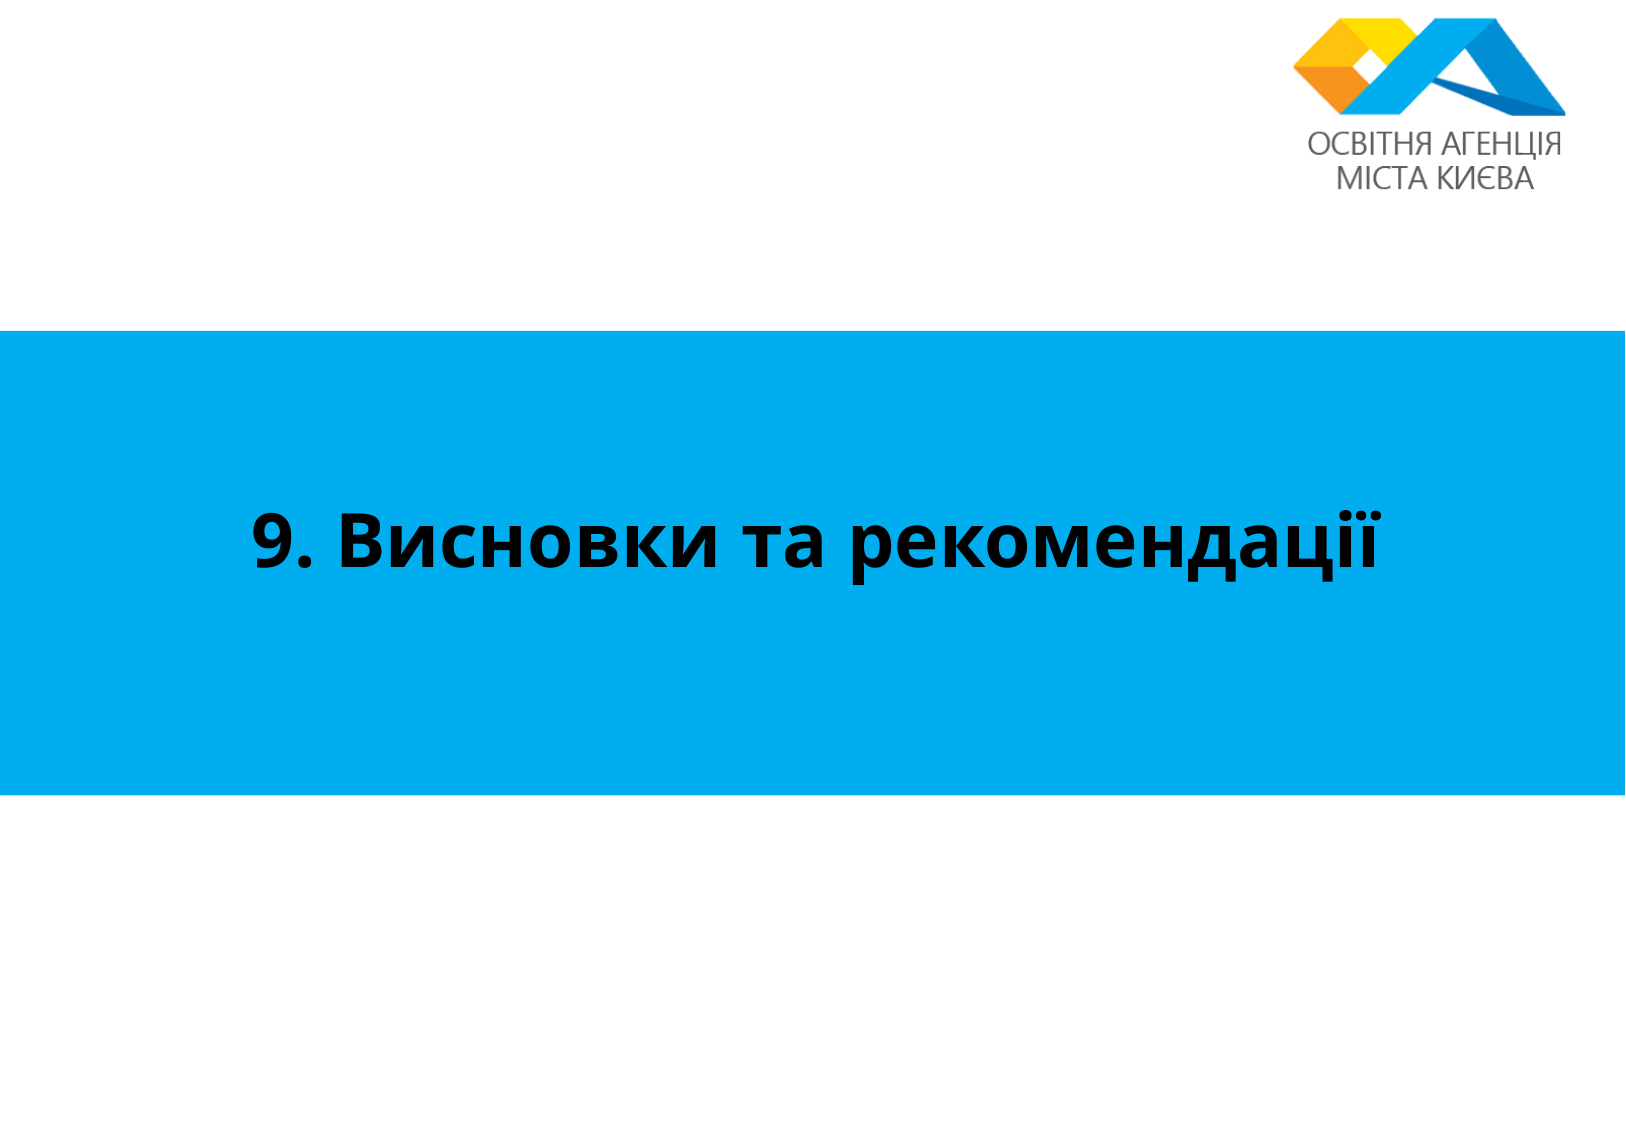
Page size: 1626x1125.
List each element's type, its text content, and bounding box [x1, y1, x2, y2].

text_box [0, 686, 1625, 796]
picture [1293, 0, 1566, 199]
text_box 9. Висновки та рекомендації [0, 389, 1625, 686]
text_box [0, 330, 1625, 389]
